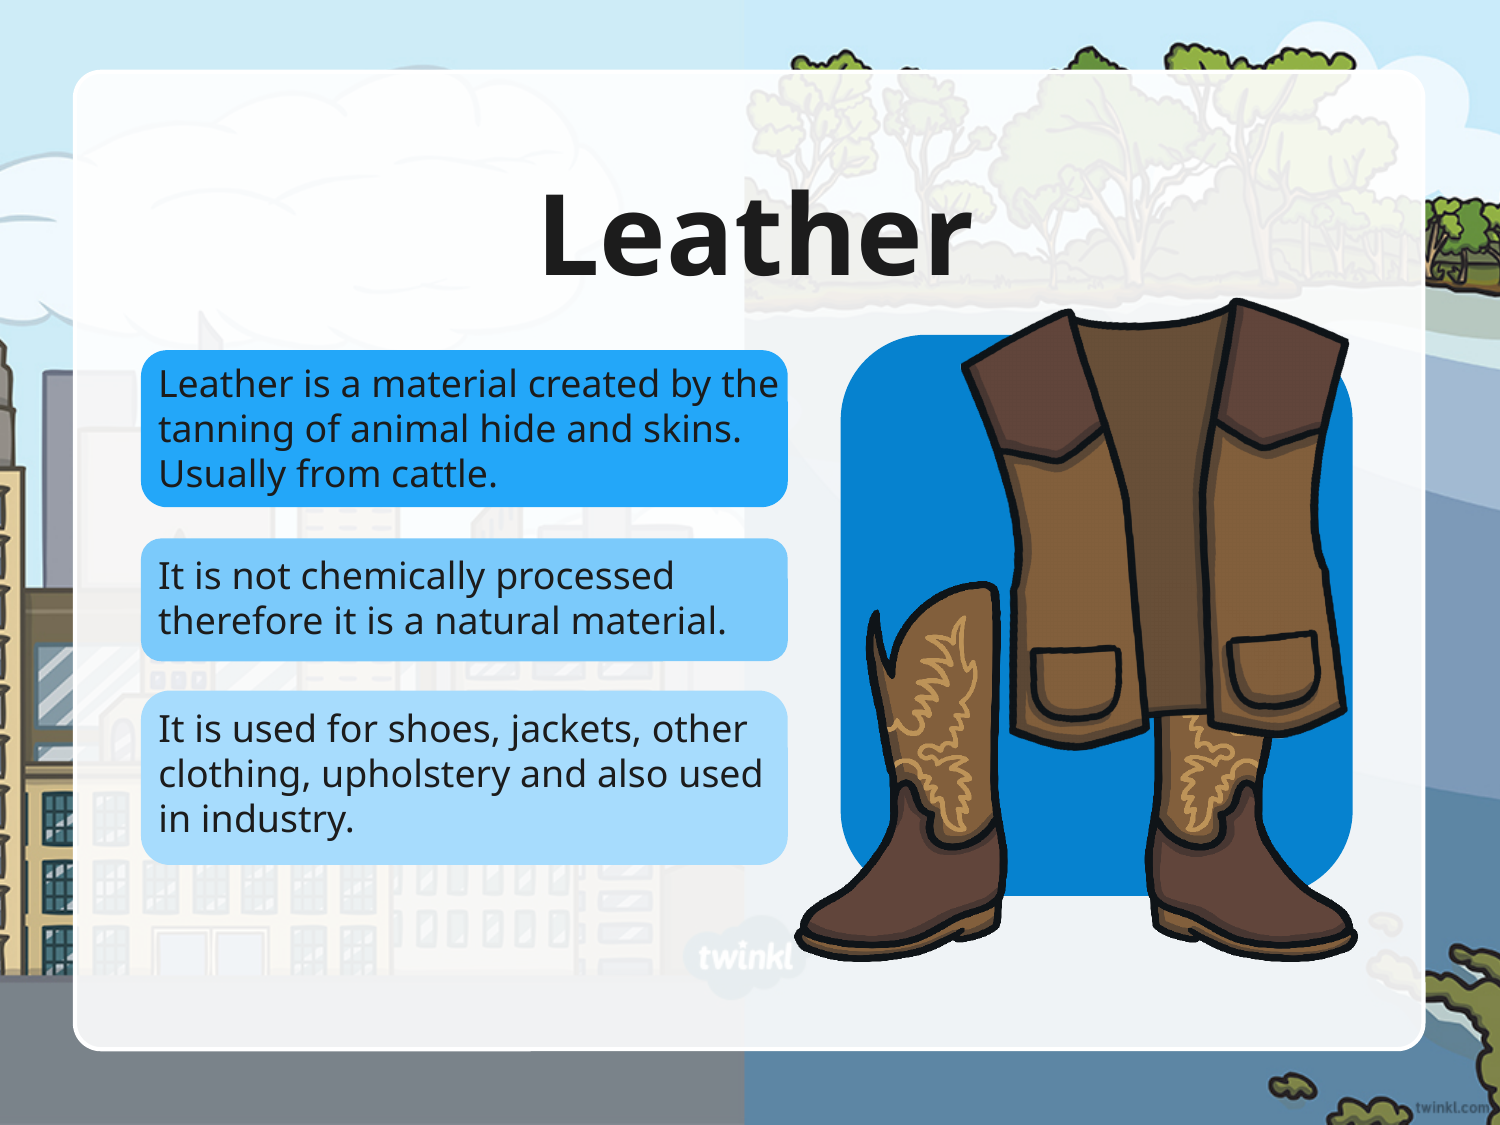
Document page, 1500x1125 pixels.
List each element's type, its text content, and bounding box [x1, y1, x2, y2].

text_box [139, 363, 143, 494]
text_box [839, 333, 970, 581]
text_box It is used for shoes, jackets, other clothing, upholstery and also used in industry. [143, 697, 788, 847]
picture [0, 0, 1500, 1125]
text_box [149, 502, 779, 509]
text_box [139, 547, 787, 663]
text_box [145, 537, 783, 544]
title Leather [163, 178, 1348, 299]
text_box [150, 689, 779, 697]
text_box Leather is a material created by the tanning of animal hide and skins. Usually from cattle. [143, 352, 803, 502]
text_box It is not chemically processed therefore it is a natural material. [143, 544, 791, 650]
text_box [139, 706, 787, 867]
